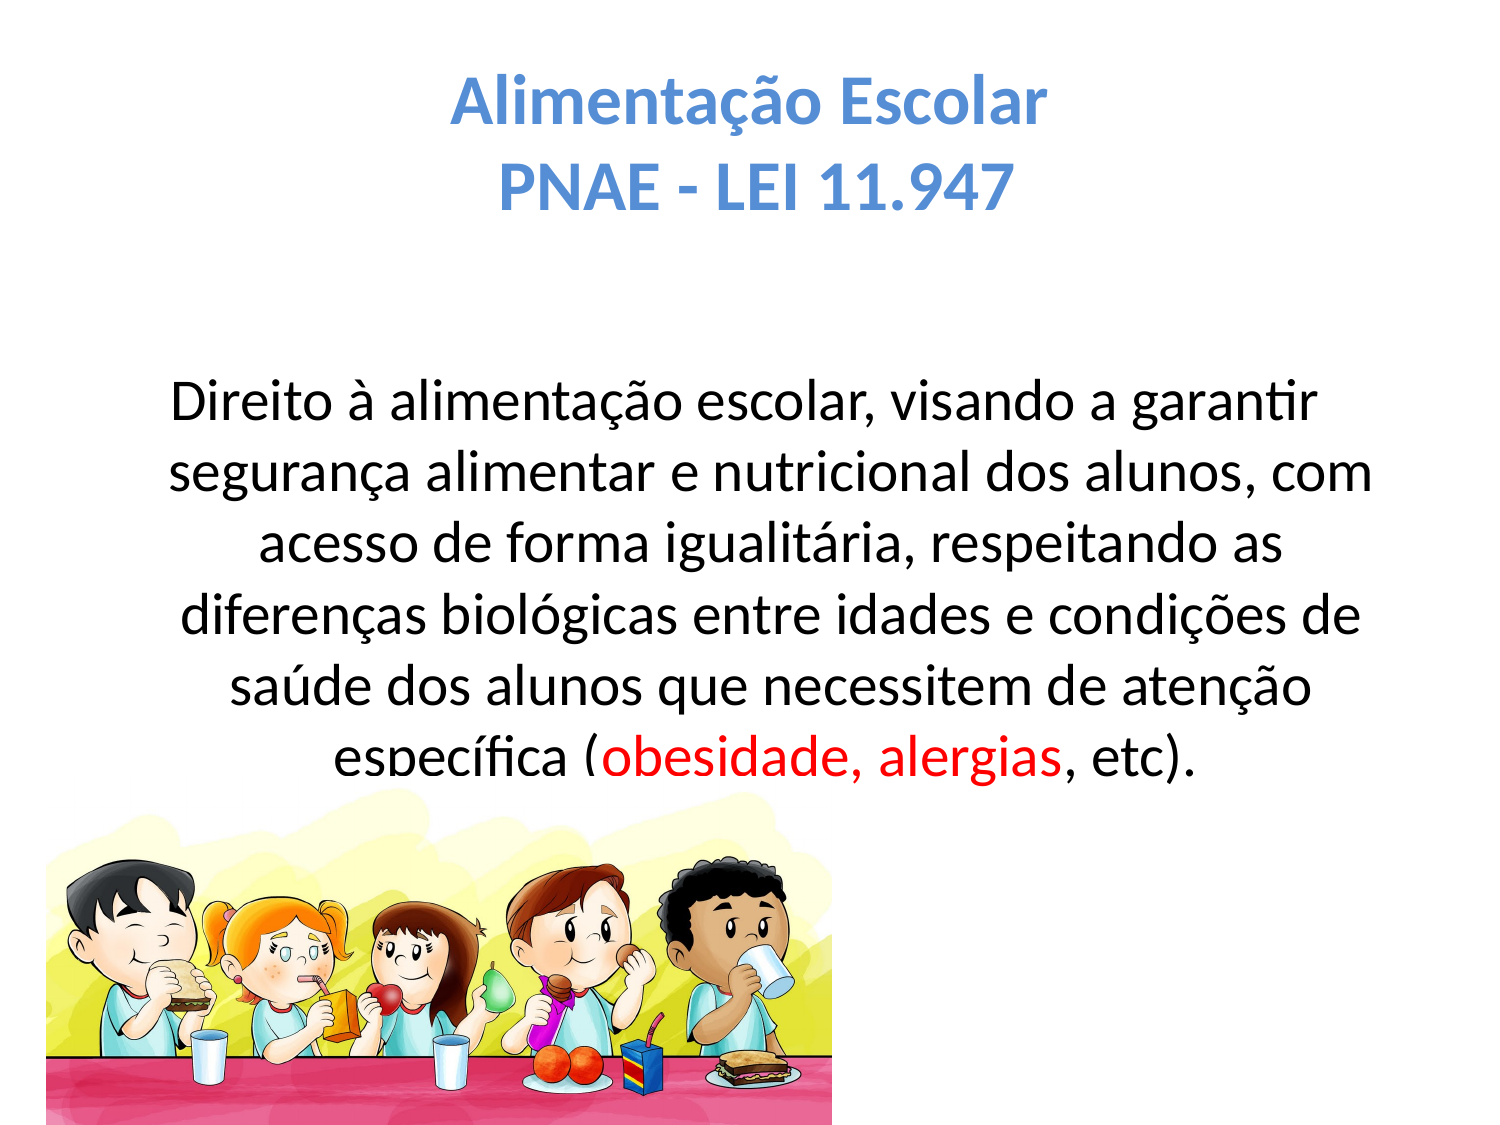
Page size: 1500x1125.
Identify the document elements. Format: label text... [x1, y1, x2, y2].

list Direito à alimentação escolar, visando a garantir segurança alimentar e nutricional dos alunos, com acesso de forma igualitária, respeitando as diferenças biológicas entre idades e condições de saúde dos alunos que necessitem de atenção específica (obesidade, alergias, etc). [70, 187, 1421, 804]
title Alimentação Escolar PNAE - LEI 11.947 [75, 45, 1425, 233]
picture [46, 776, 833, 1125]
